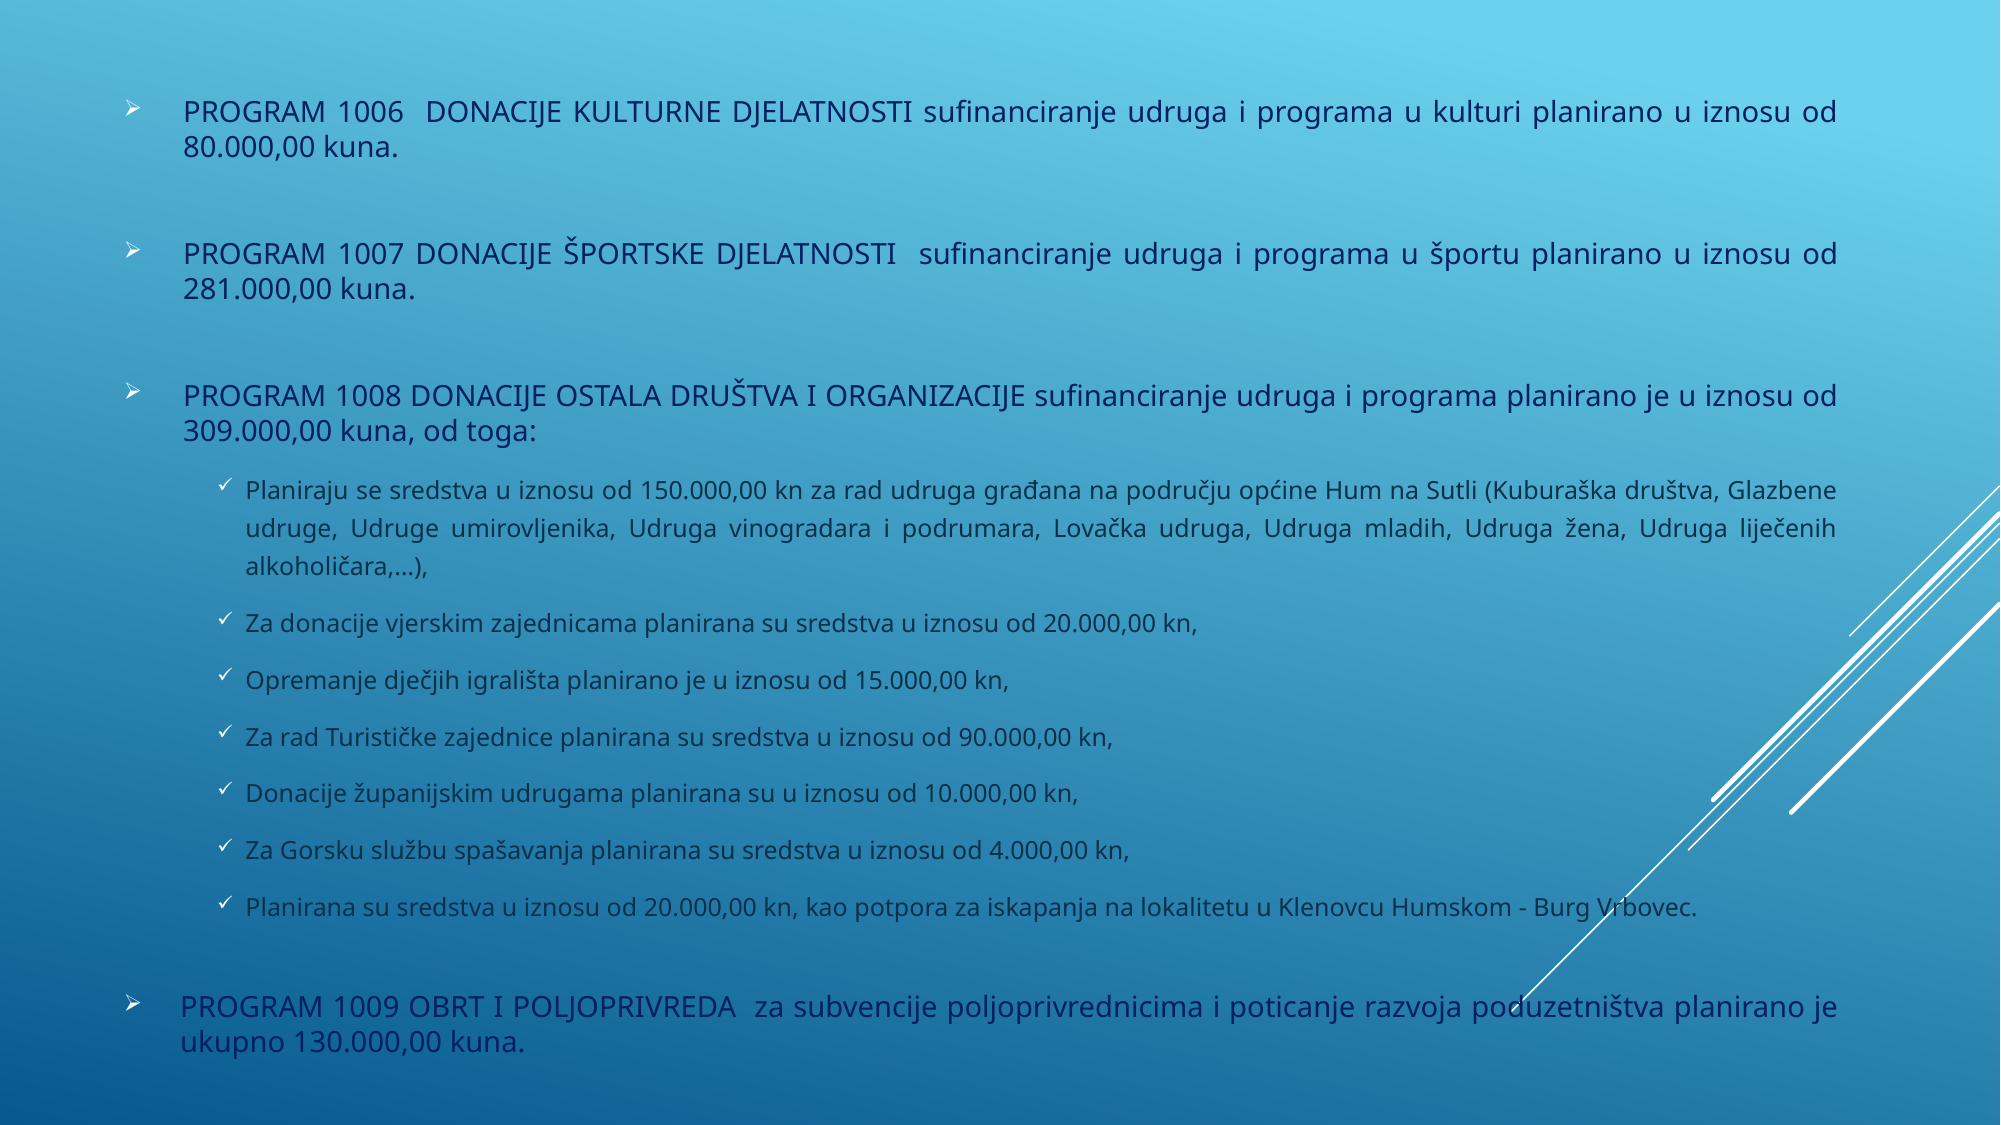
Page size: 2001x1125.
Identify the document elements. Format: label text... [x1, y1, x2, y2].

list PROGRAM 1006 DONACIJE KULTURNE DJELATNOSTI sufinanciranje udruga i programa u kulturi planirano u iznosu od 80.000,00 kuna. PROGRAM 1007 DONACIJE ŠPORTSKE DJELATNOSTI sufinanciranje udruga i programa u športu planirano u iznosu od 281.000,00 kuna. PROGRAM 1008 DONACIJE OSTALA DRUŠTVA I ORGANIZACIJE sufinanciranje udruga i programa planirano je u iznosu od 309.000,00 kuna, od toga: Planiraju se sredstva u iznosu od 150.000,00 kn za rad udruga građana na području općine Hum na Sutli (Kuburaška društva, Glazbene udruge, Udruge umirovljenika, Udruga vinogradara i podrumara, Lovačka udruga, Udruga mladih, Udruga žena, Udruga liječenih alkoholičara,…), Za donacije vjerskim zajednicama planirana su sredstva u iznosu od 20.000,00 kn, Opremanje dječjih igrališta planirano je u iznosu od 15.000,00 kn, Za rad Turističke zajednice planirana su sredstva u iznosu od 90.000,00 kn, Donacije županijskim udrugama planirana su u iznosu od 10.000,00 kn, Za Gorsku službu spašavanja planirana su sredstva u iznosu od 4.000,00 kn, Planirana su sredstva u iznosu od 20.000,00 kn, kao potpora za iskapanja na lokalitetu u Klenovcu Humskom - Burg Vrbovec. PROGRAM 1009 OBRT I POLJOPRIVREDA za subvencije poljoprivrednicima i poticanje razvoja poduzetništva planirano je ukupno 130.000,00 kuna. [108, 85, 1855, 1085]
